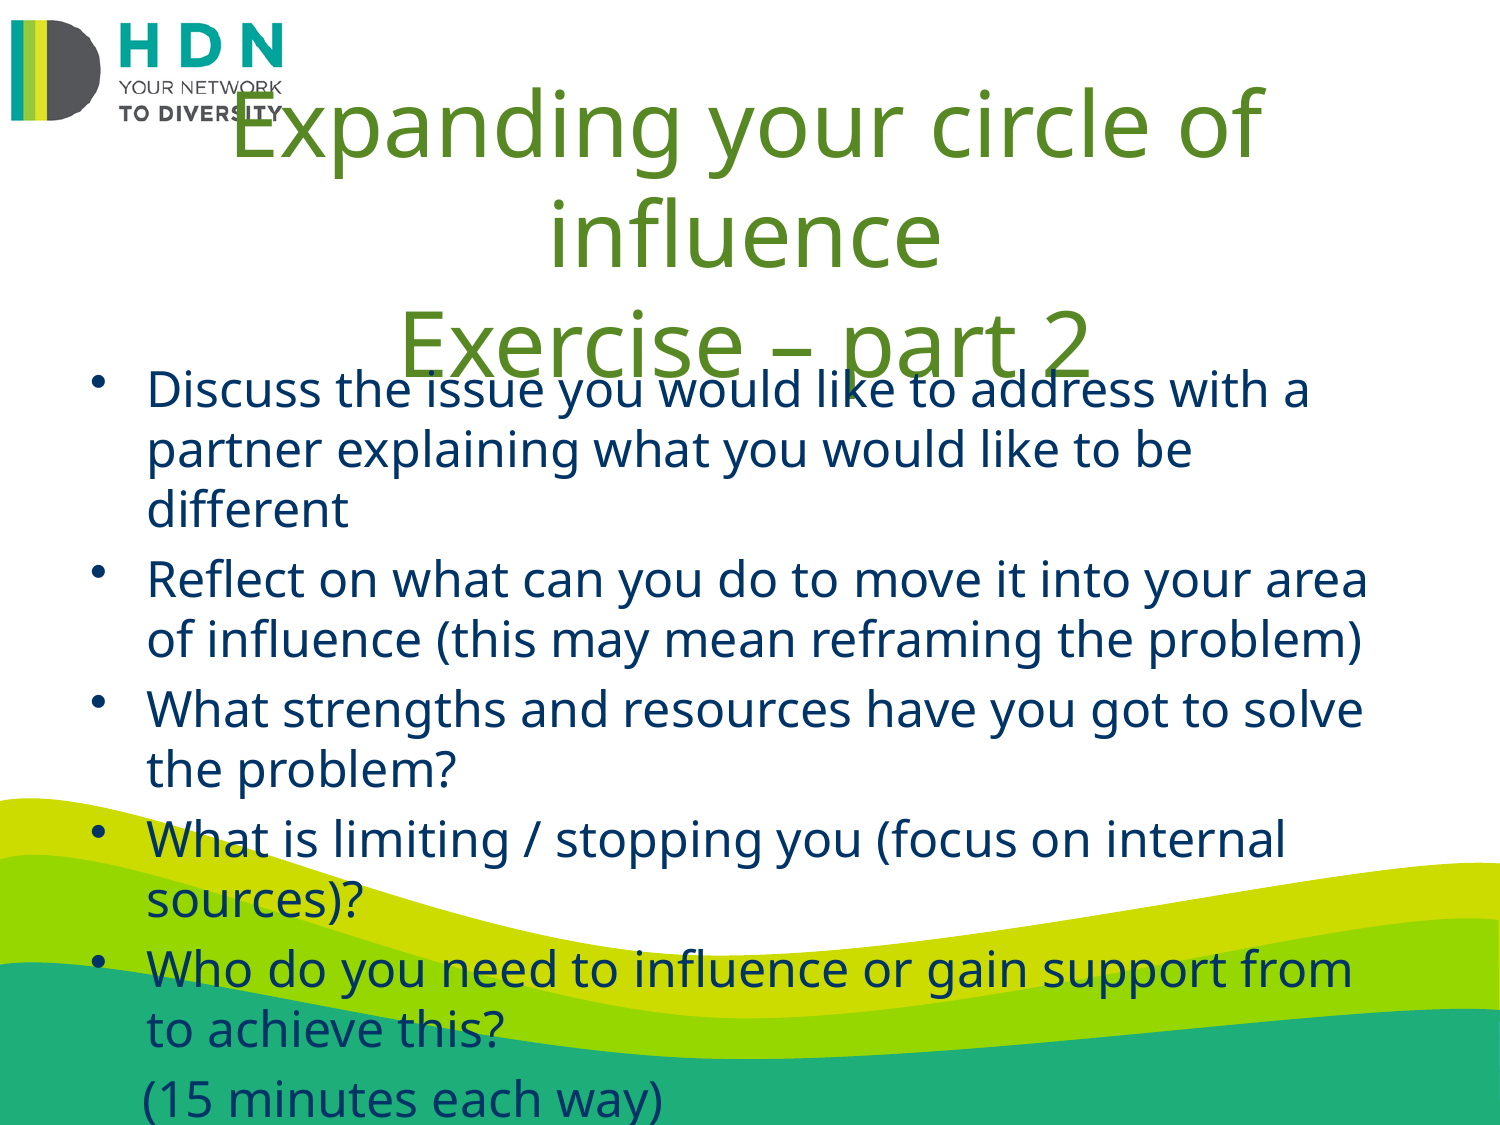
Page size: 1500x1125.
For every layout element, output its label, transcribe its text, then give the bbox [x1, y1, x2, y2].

title Expanding your circle of influence Exercise – part 2 [71, 137, 1422, 325]
picture [0, 0, 292, 132]
list Discuss the issue you would like to address with a partner explaining what you would like to be different Reflect on what can you do to move it into your area of influence (this may mean reframing the problem) What strengths and resources have you got to solve the problem? What is limiting / stopping you (focus on internal sources)? Who do you need to influence or gain support from to achieve this? (15 minutes each way) [75, 349, 1425, 1093]
